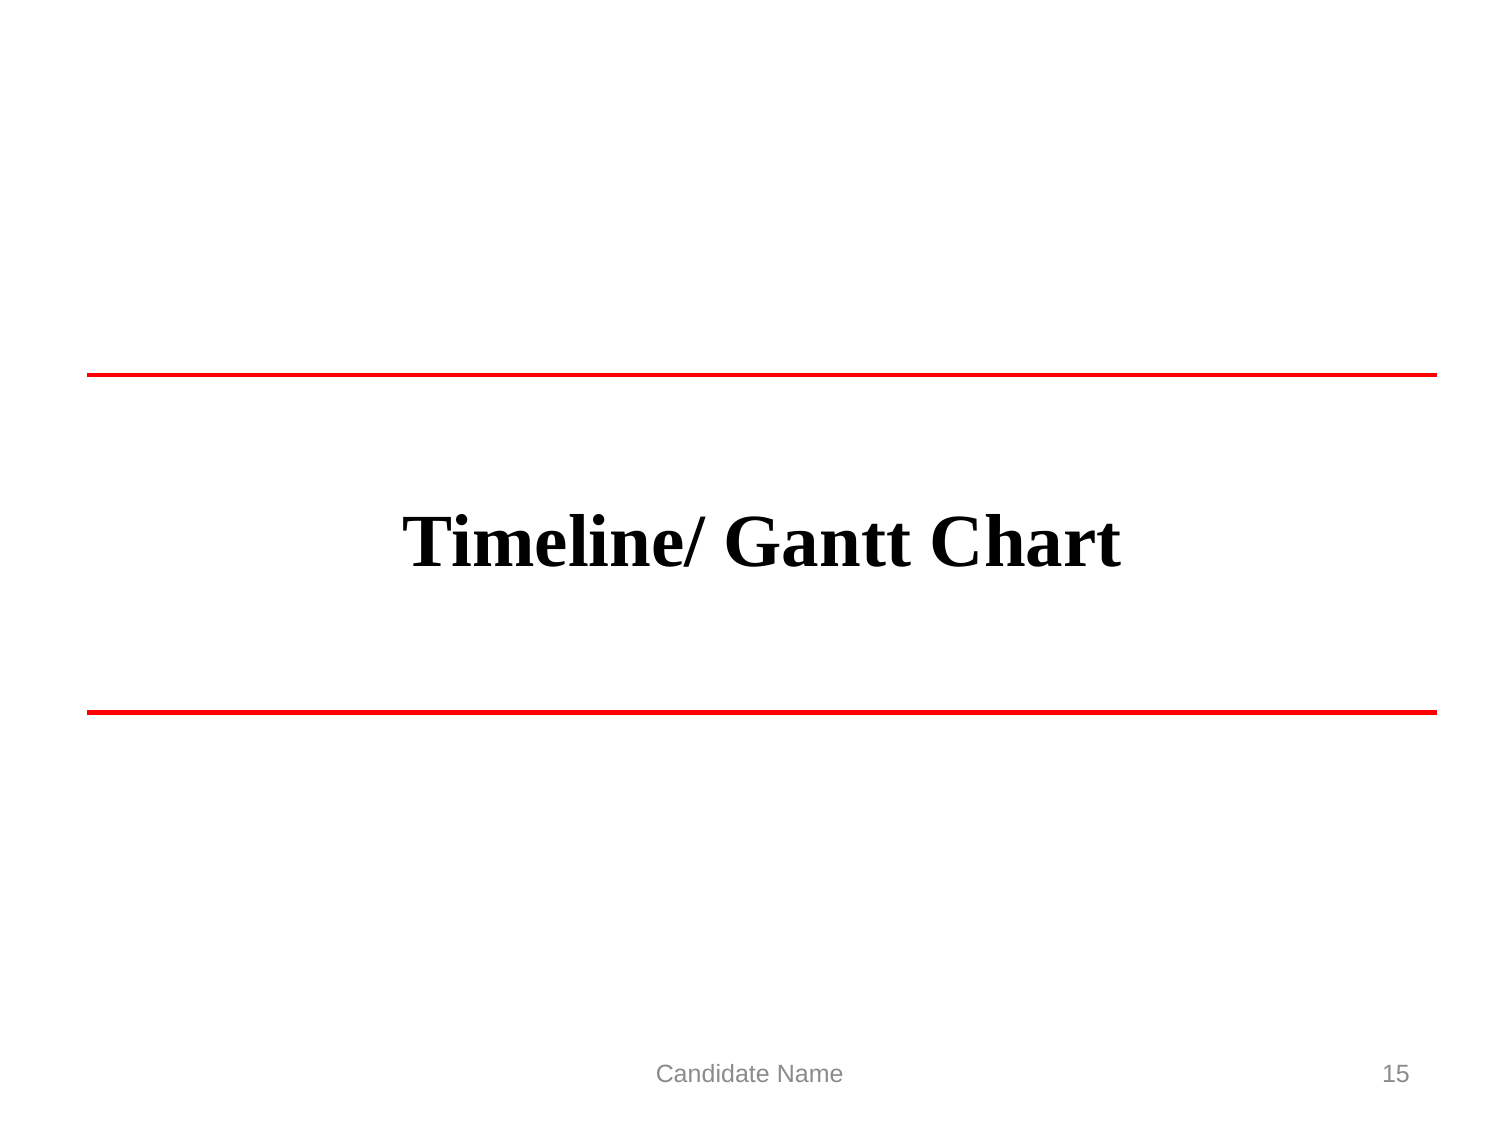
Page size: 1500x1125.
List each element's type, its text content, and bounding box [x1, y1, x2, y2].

slide_number 15 [1074, 1042, 1425, 1103]
footer Candidate Name [512, 1042, 988, 1103]
title Timeline/ Gantt Chart [125, 483, 1400, 590]
